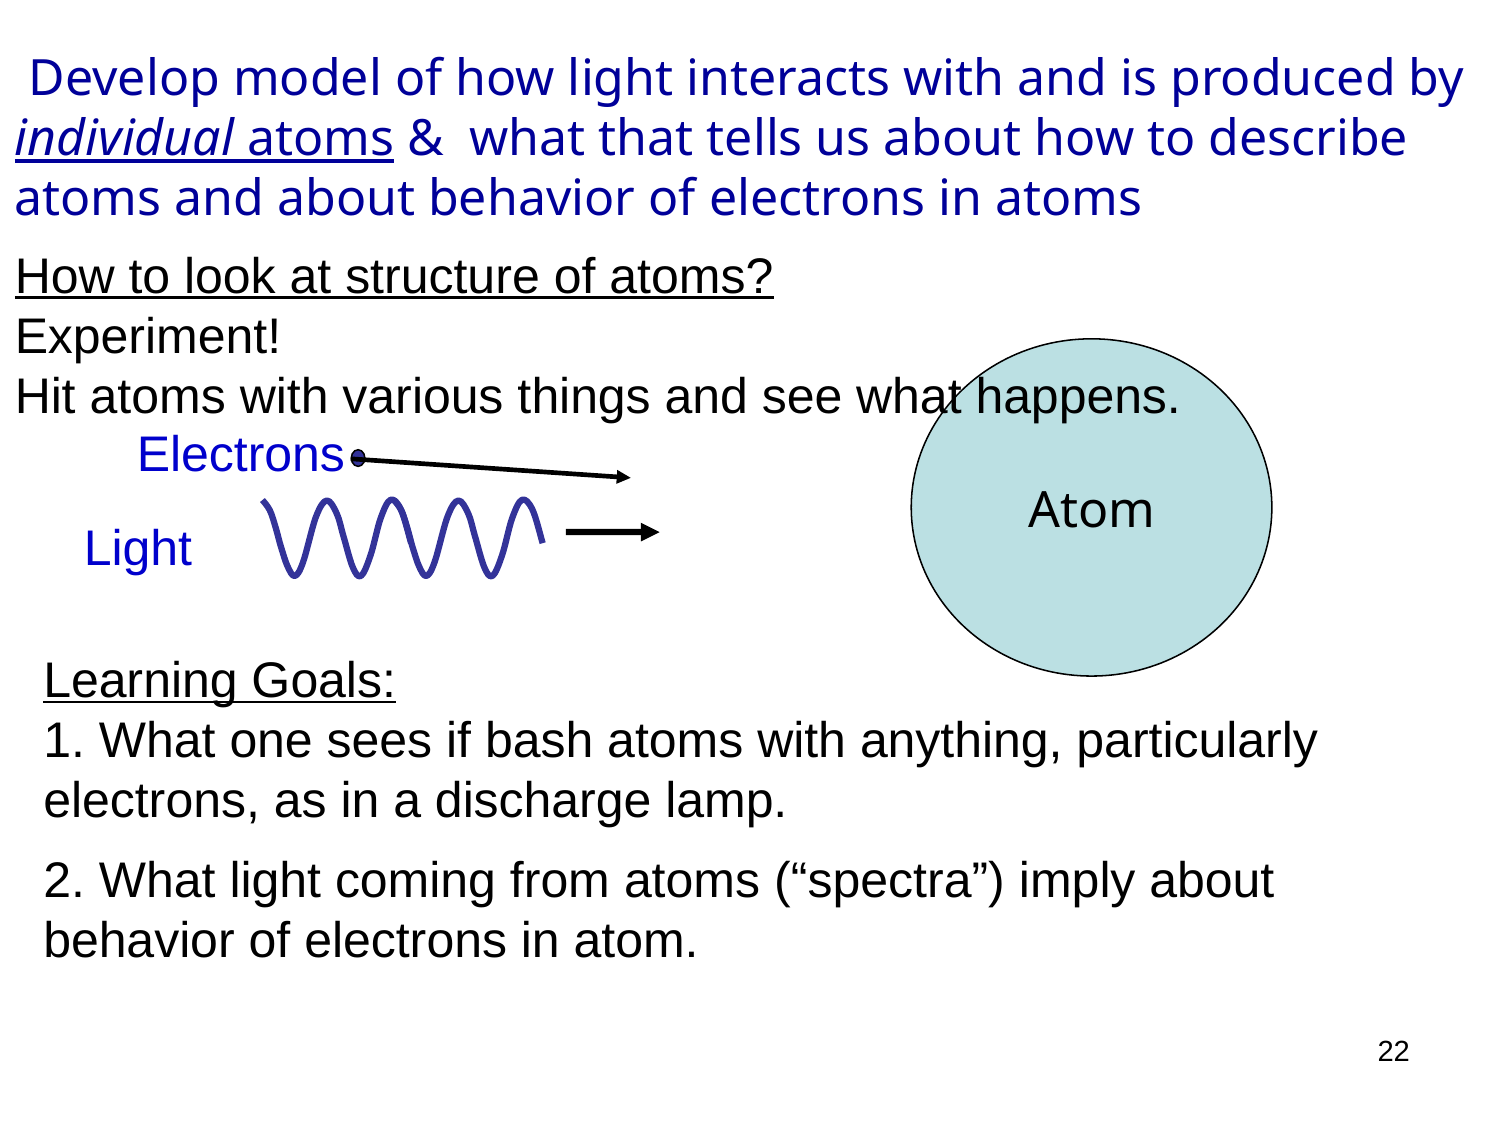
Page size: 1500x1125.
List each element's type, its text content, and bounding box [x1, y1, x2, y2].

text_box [69, 413, 660, 584]
text_box Develop model of how light interacts with and is produced by individual atoms & what that tells us about how to describe atoms and about behavior of electrons in atoms [0, 37, 1500, 233]
text_box Atom [911, 431, 1272, 640]
text_box Learning Goals: 1. What one sees if bash atoms with anything, particularly electrons, as in a discharge lamp. 2. What light coming from atoms (“spectra”) imply about behavior of electrons in atom. [28, 640, 1463, 976]
slide_number 22 [1074, 1024, 1426, 1103]
text_box How to look at structure of atoms? Experiment! Hit atoms with various things and see what happens. [0, 236, 1500, 431]
